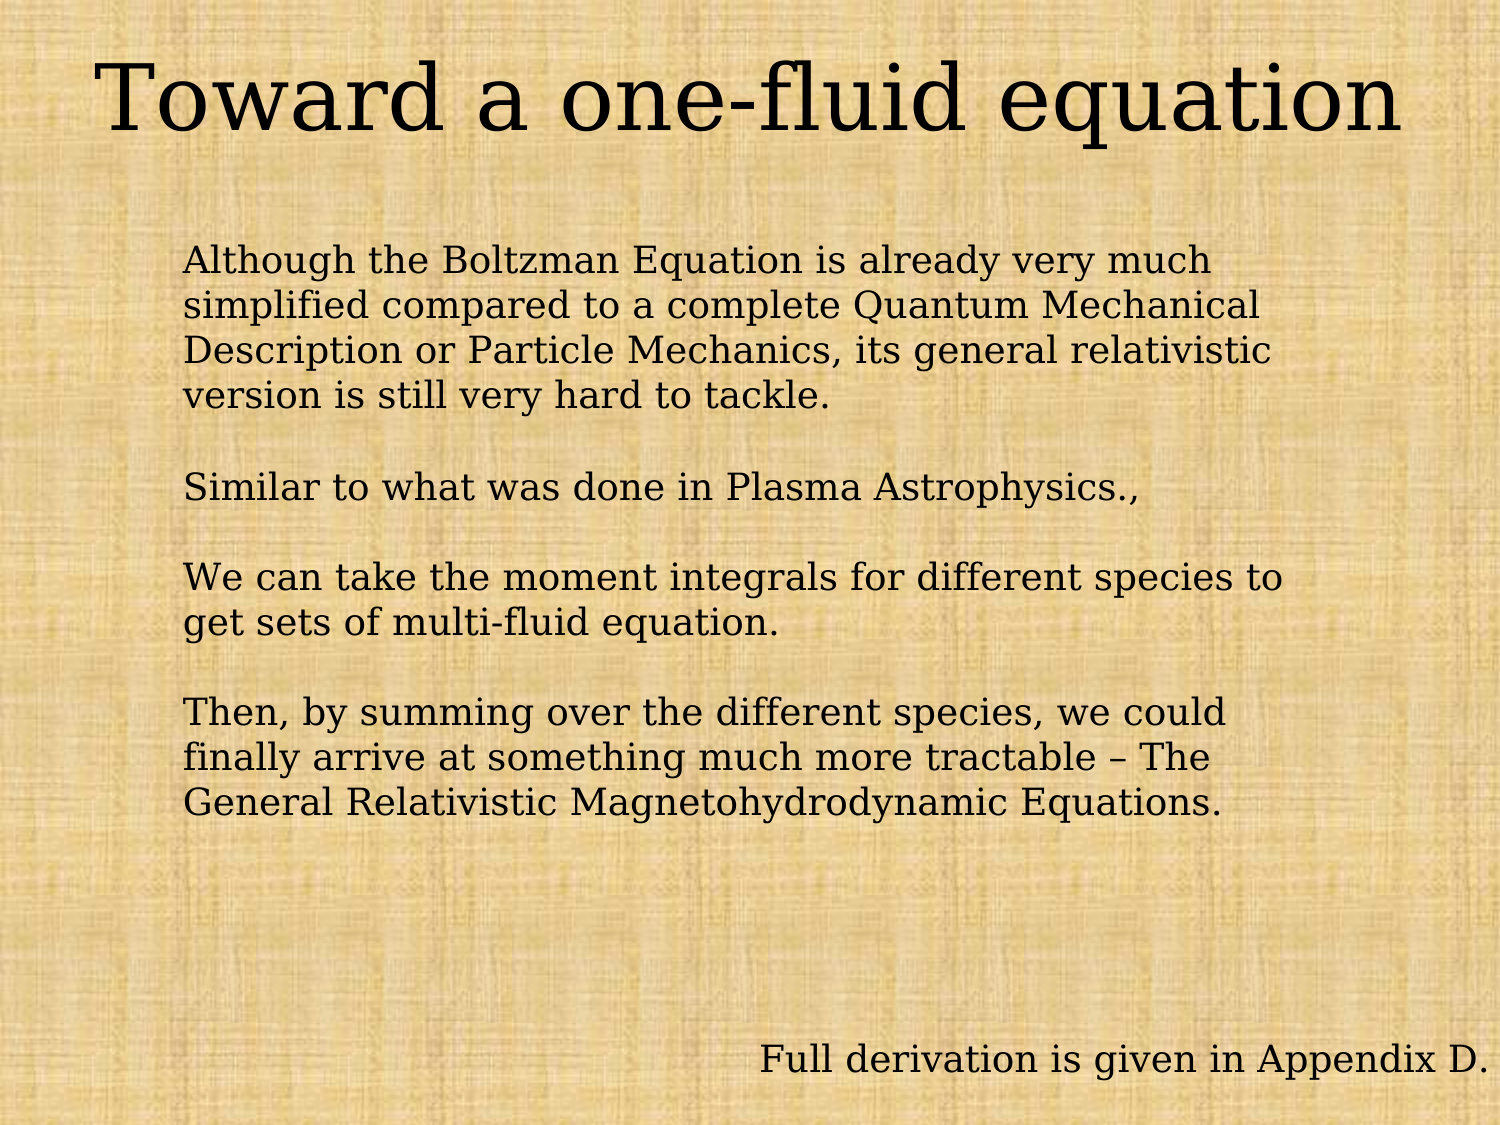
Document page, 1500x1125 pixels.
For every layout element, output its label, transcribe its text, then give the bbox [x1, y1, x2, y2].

text_box Full derivation is given in Appendix D. [744, 1027, 1500, 1088]
picture [0, 0, 1500, 1125]
title Toward a one-fluid equation [75, 0, 1425, 188]
text_box Although the Boltzman Equation is already very much simplified compared to a complete Quantum Mechanical Description or Particle Mechanics, its general relativistic version is still very hard to tackle. [168, 228, 1320, 424]
text_box Similar to what was done in Plasma Astrophysics., We can take the moment integrals for different species to get sets of multi-fluid equation. Then, by summing over the different species, we could finally arrive at something much more tractable – The General Relativistic Magnetohydrodynamic Equations. [168, 455, 1335, 831]
